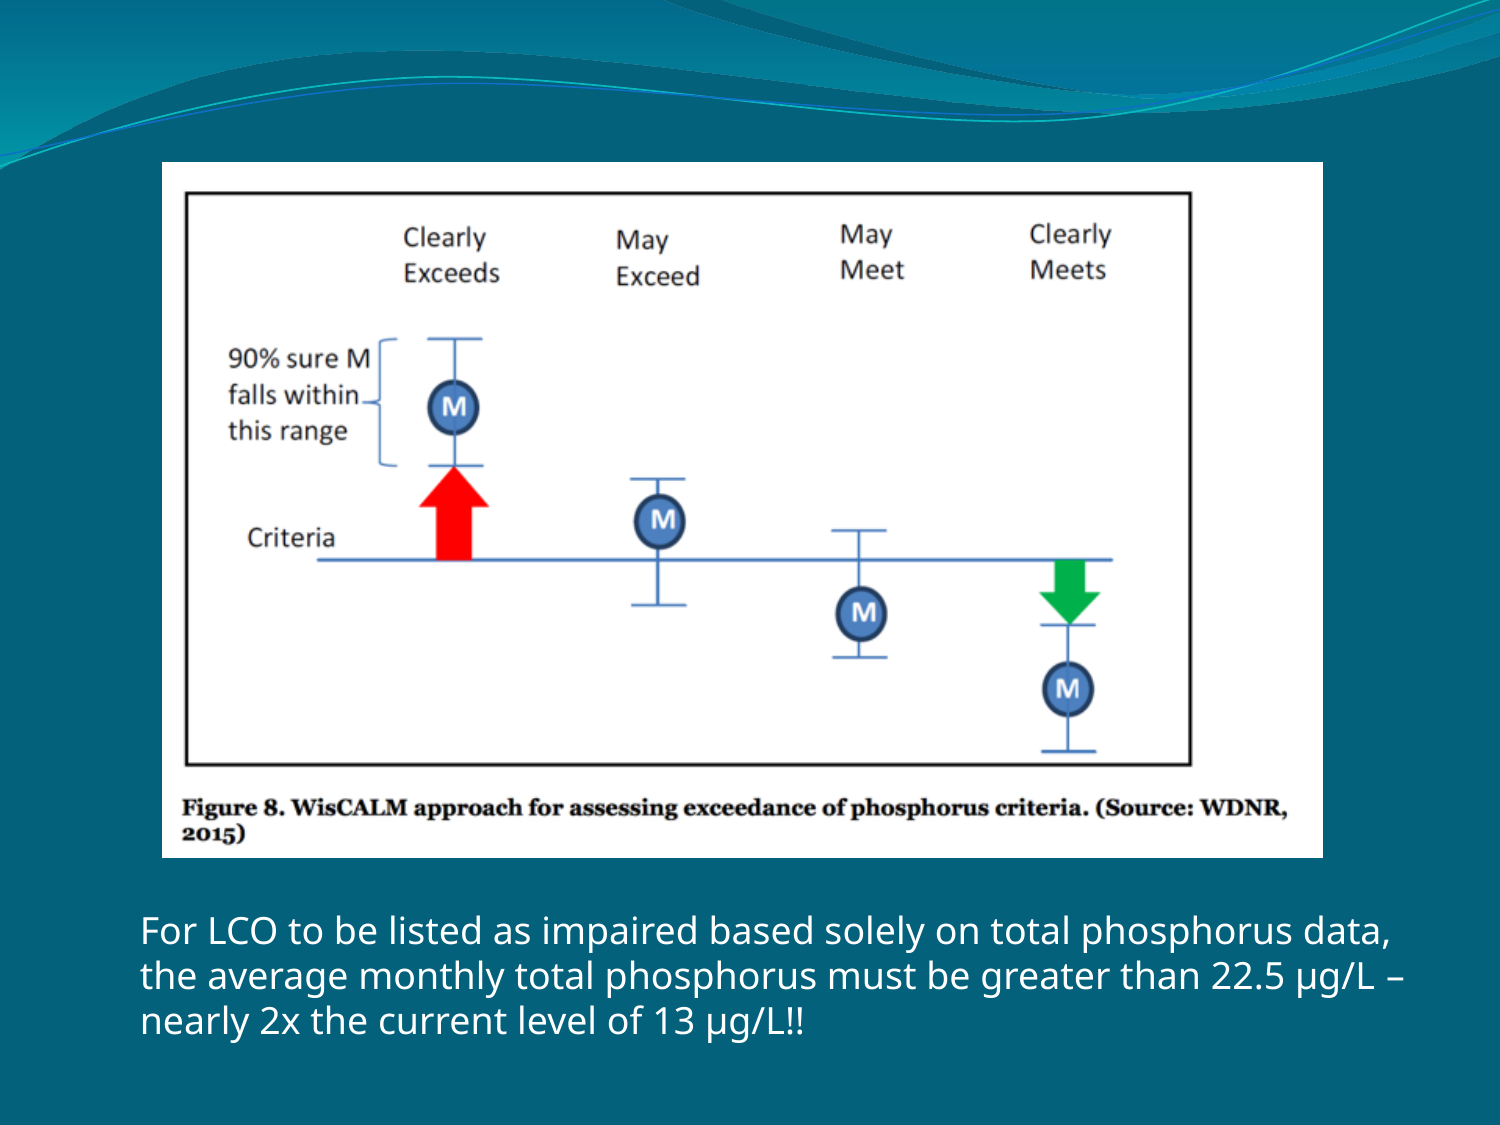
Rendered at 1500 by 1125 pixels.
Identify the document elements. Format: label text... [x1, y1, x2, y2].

picture [163, 163, 1322, 857]
text_box For LCO to be listed as impaired based solely on total phosphorus data, the average monthly total phosphorus must be greater than 22.5 μg/L – nearly 2x the current level of 13 μg/L!! [125, 899, 1425, 1050]
